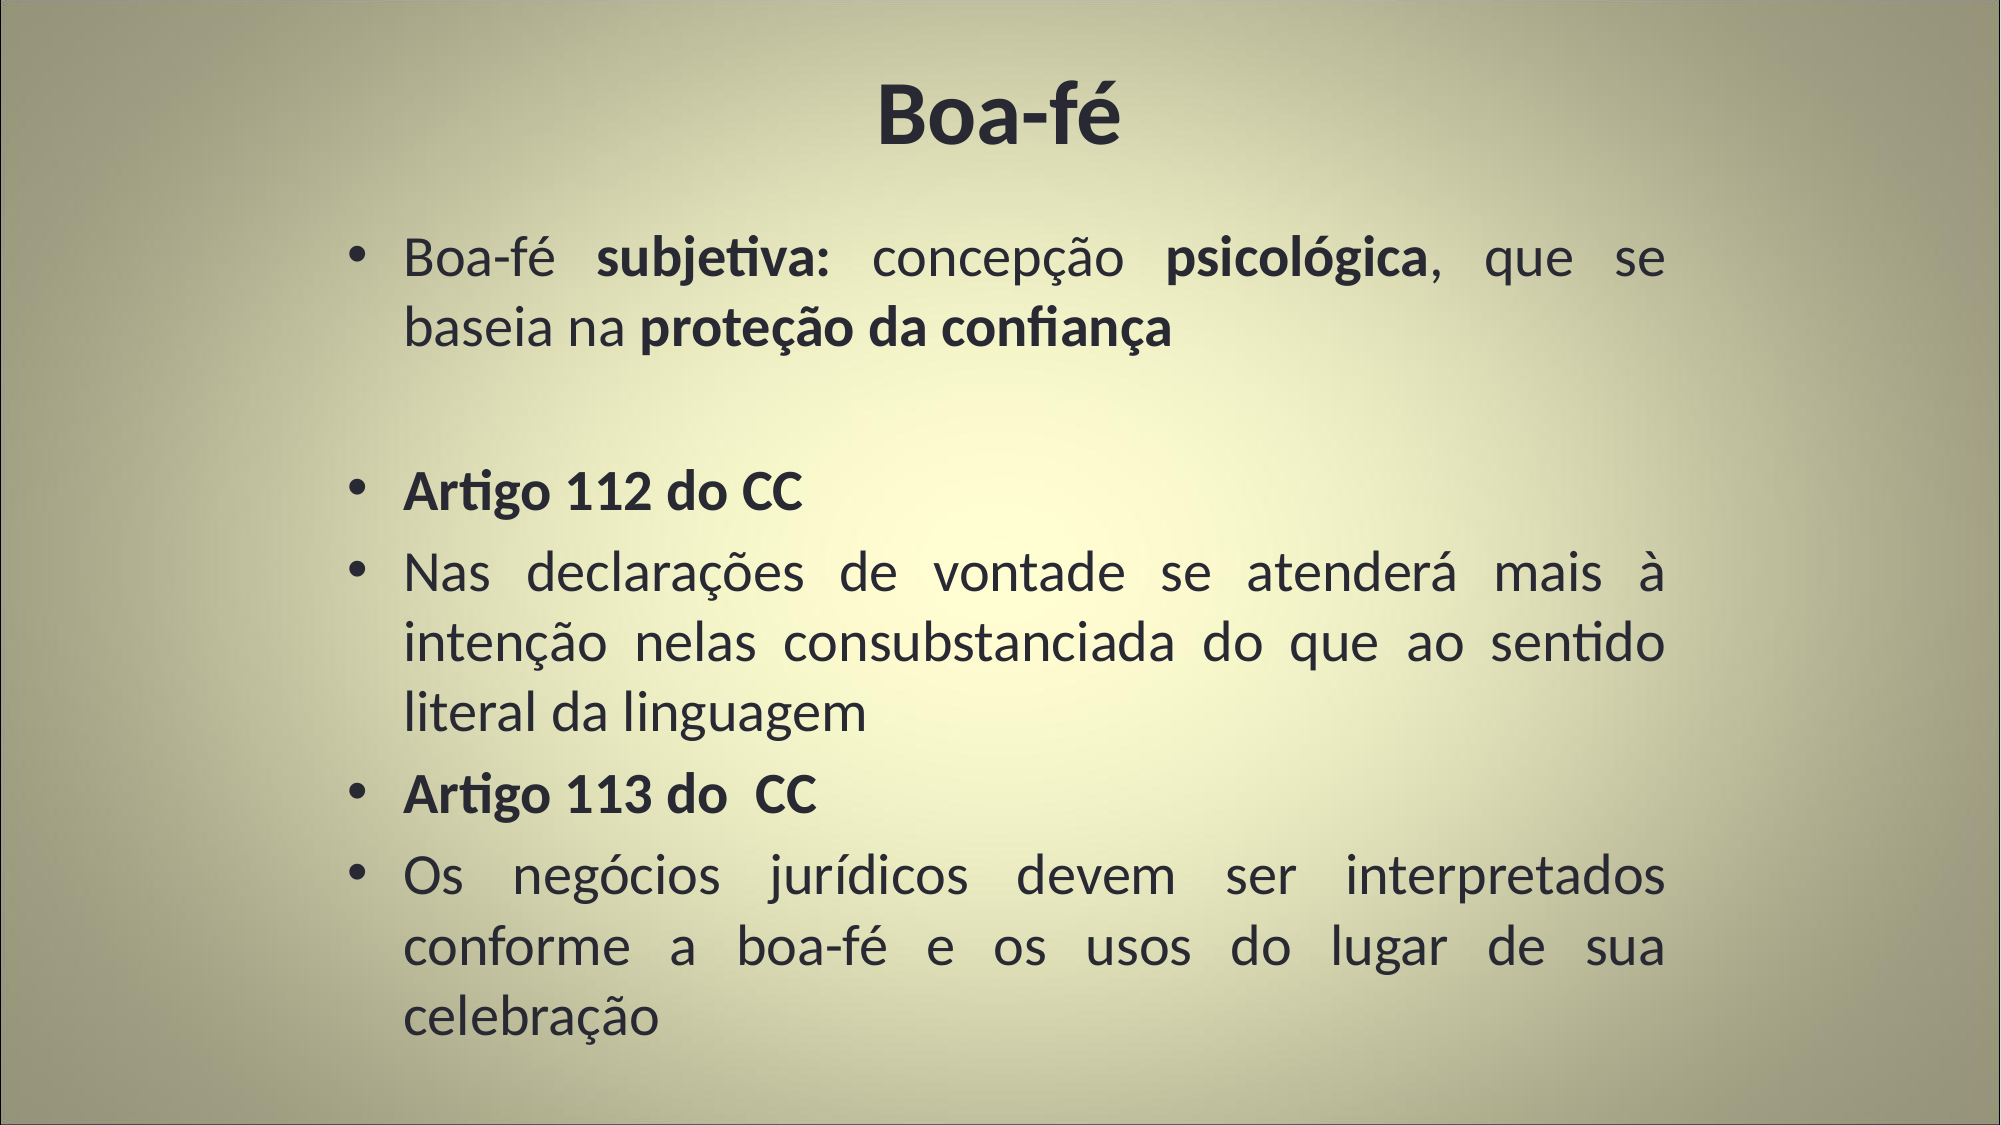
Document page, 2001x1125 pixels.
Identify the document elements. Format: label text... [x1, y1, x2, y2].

list Boa-fé subjetiva: concepção psicológica, que se baseia na proteção da confiança Artigo 112 do CC Nas declarações de vontade se atenderá mais à intenção nelas consubstanciada do que ao sentido literal da linguagem Artigo 113 do CC Os negócios jurídicos devem ser interpretados conforme a boa-fé e os usos do lugar de sua celebração [332, 210, 1682, 954]
title Boa-fé [99, 45, 1900, 233]
picture [0, 0, 2001, 1125]
